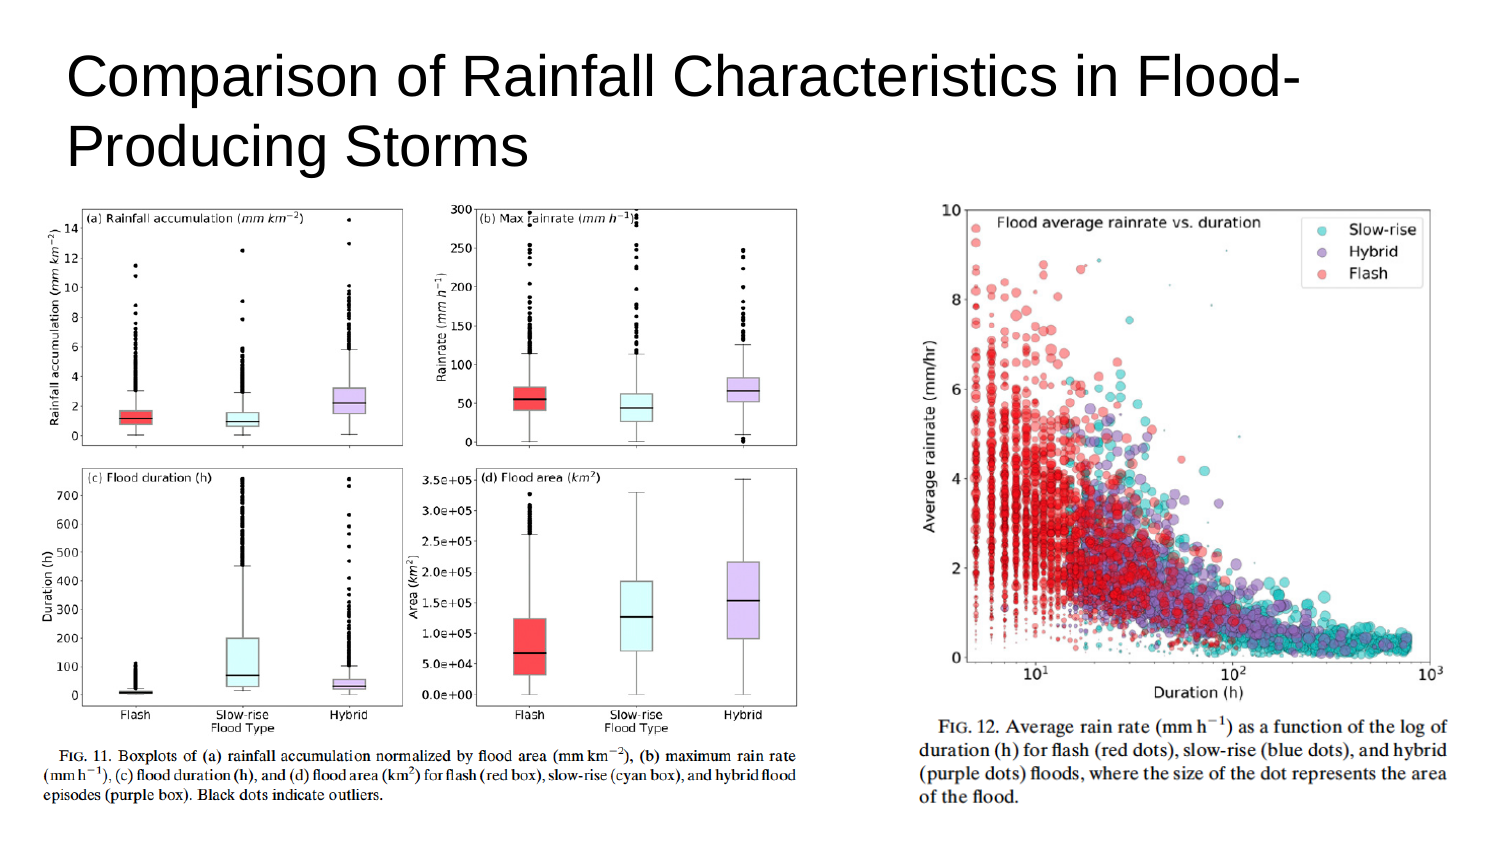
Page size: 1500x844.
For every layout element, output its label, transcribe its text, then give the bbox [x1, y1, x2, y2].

picture [20, 179, 847, 827]
title Comparison of Rainfall Characteristics in Flood-Producing Storms [51, 23, 1449, 117]
picture [916, 188, 1465, 823]
